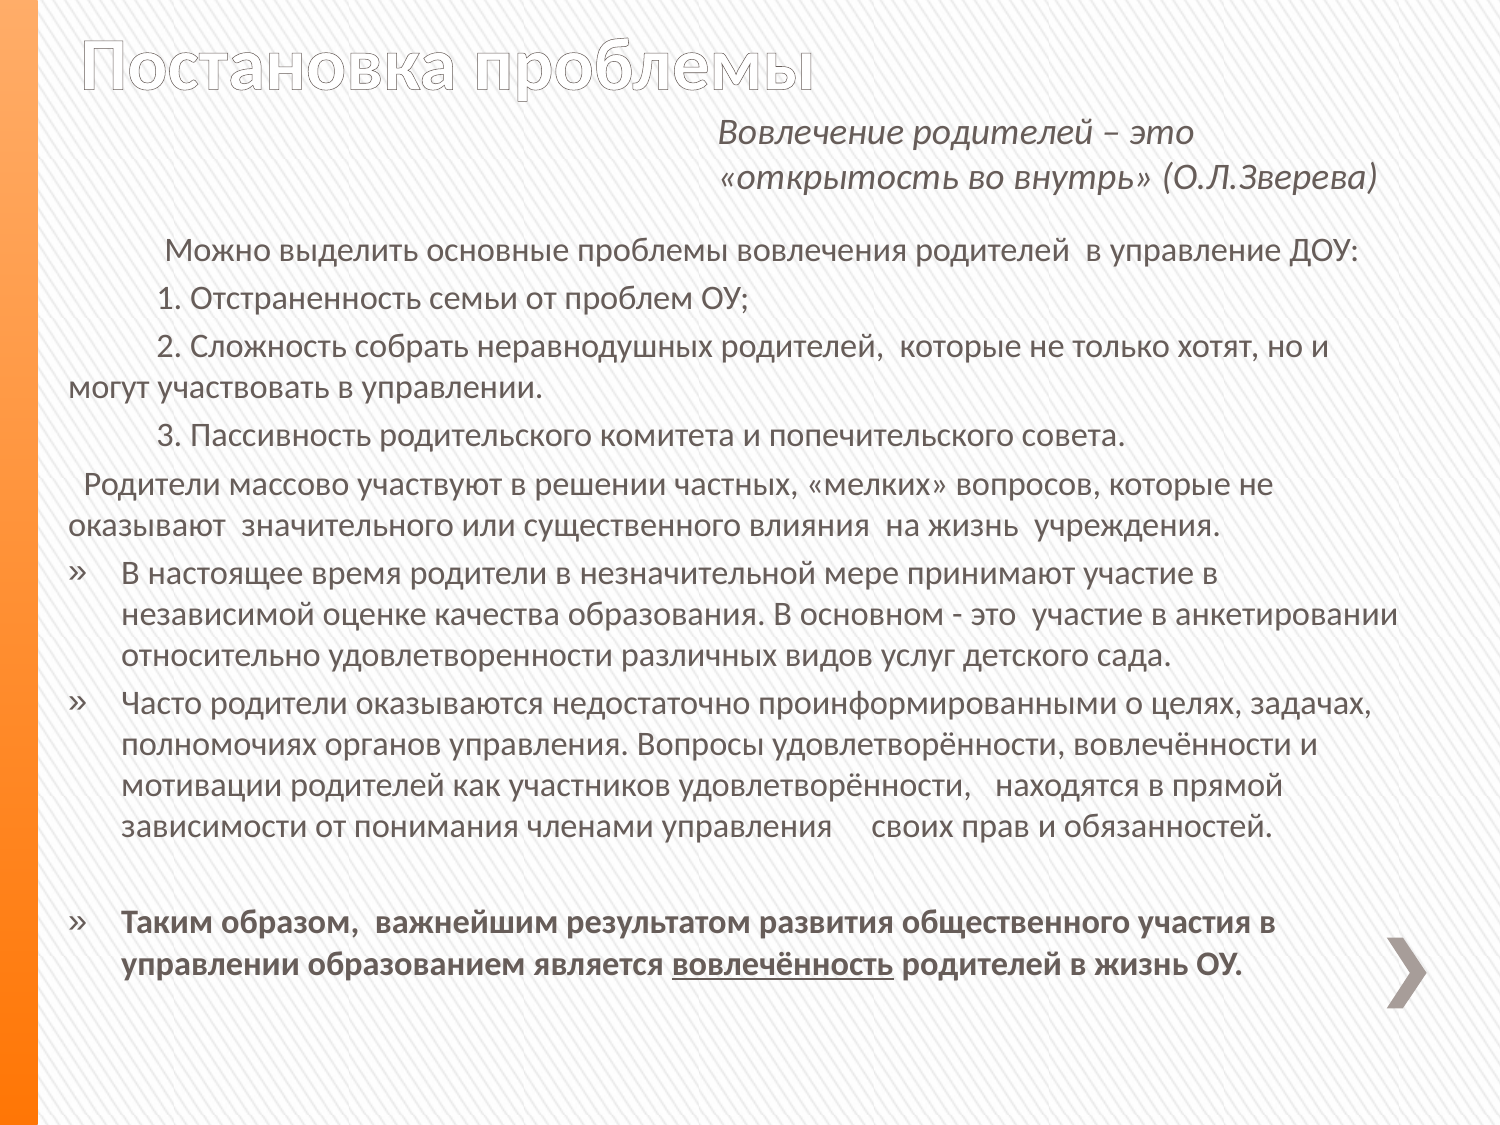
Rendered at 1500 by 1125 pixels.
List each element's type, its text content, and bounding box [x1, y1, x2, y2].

title Постановка проблемы [64, 30, 1253, 113]
list Можно выделить основные проблемы вовлечения родителей в управление ДОУ: 1. Отстраненность семьи от проблем ОУ; 2. Сложность собрать неравнодушных родителей, которые не только хотят, но и могут участвовать в управлении. 3. Пассивность родительского комитета и попечительского совета. Родители массово участвуют в решении частных, «мелких» вопросов, которые не оказывают значительного или существенного влияния на жизнь учреждения. В настоящее время родители в незначительной мере принимают участие в независимой оценке качества образования. В основном - это участие в анкетировании относительно удовлетворенности различных видов услуг детского сада. Часто родители оказываются недостаточно проинформированными о целях, задачах, полномочиях органов управления. Вопросы удовлетворённости, вовлечённости и мотивации родителей как участников удовлетворённости, находятся в прямой зависимости от понимания членами управления своих прав и обязанностей. Таким образом, важнейшим результатом развития общественного участия в управлении образованием является вовлечённость родителей в жизнь ОУ. [53, 219, 1424, 1094]
text_box Вовлечение родителей – это «открытость во внутрь» (О.Л.Зверева) [702, 54, 1453, 205]
